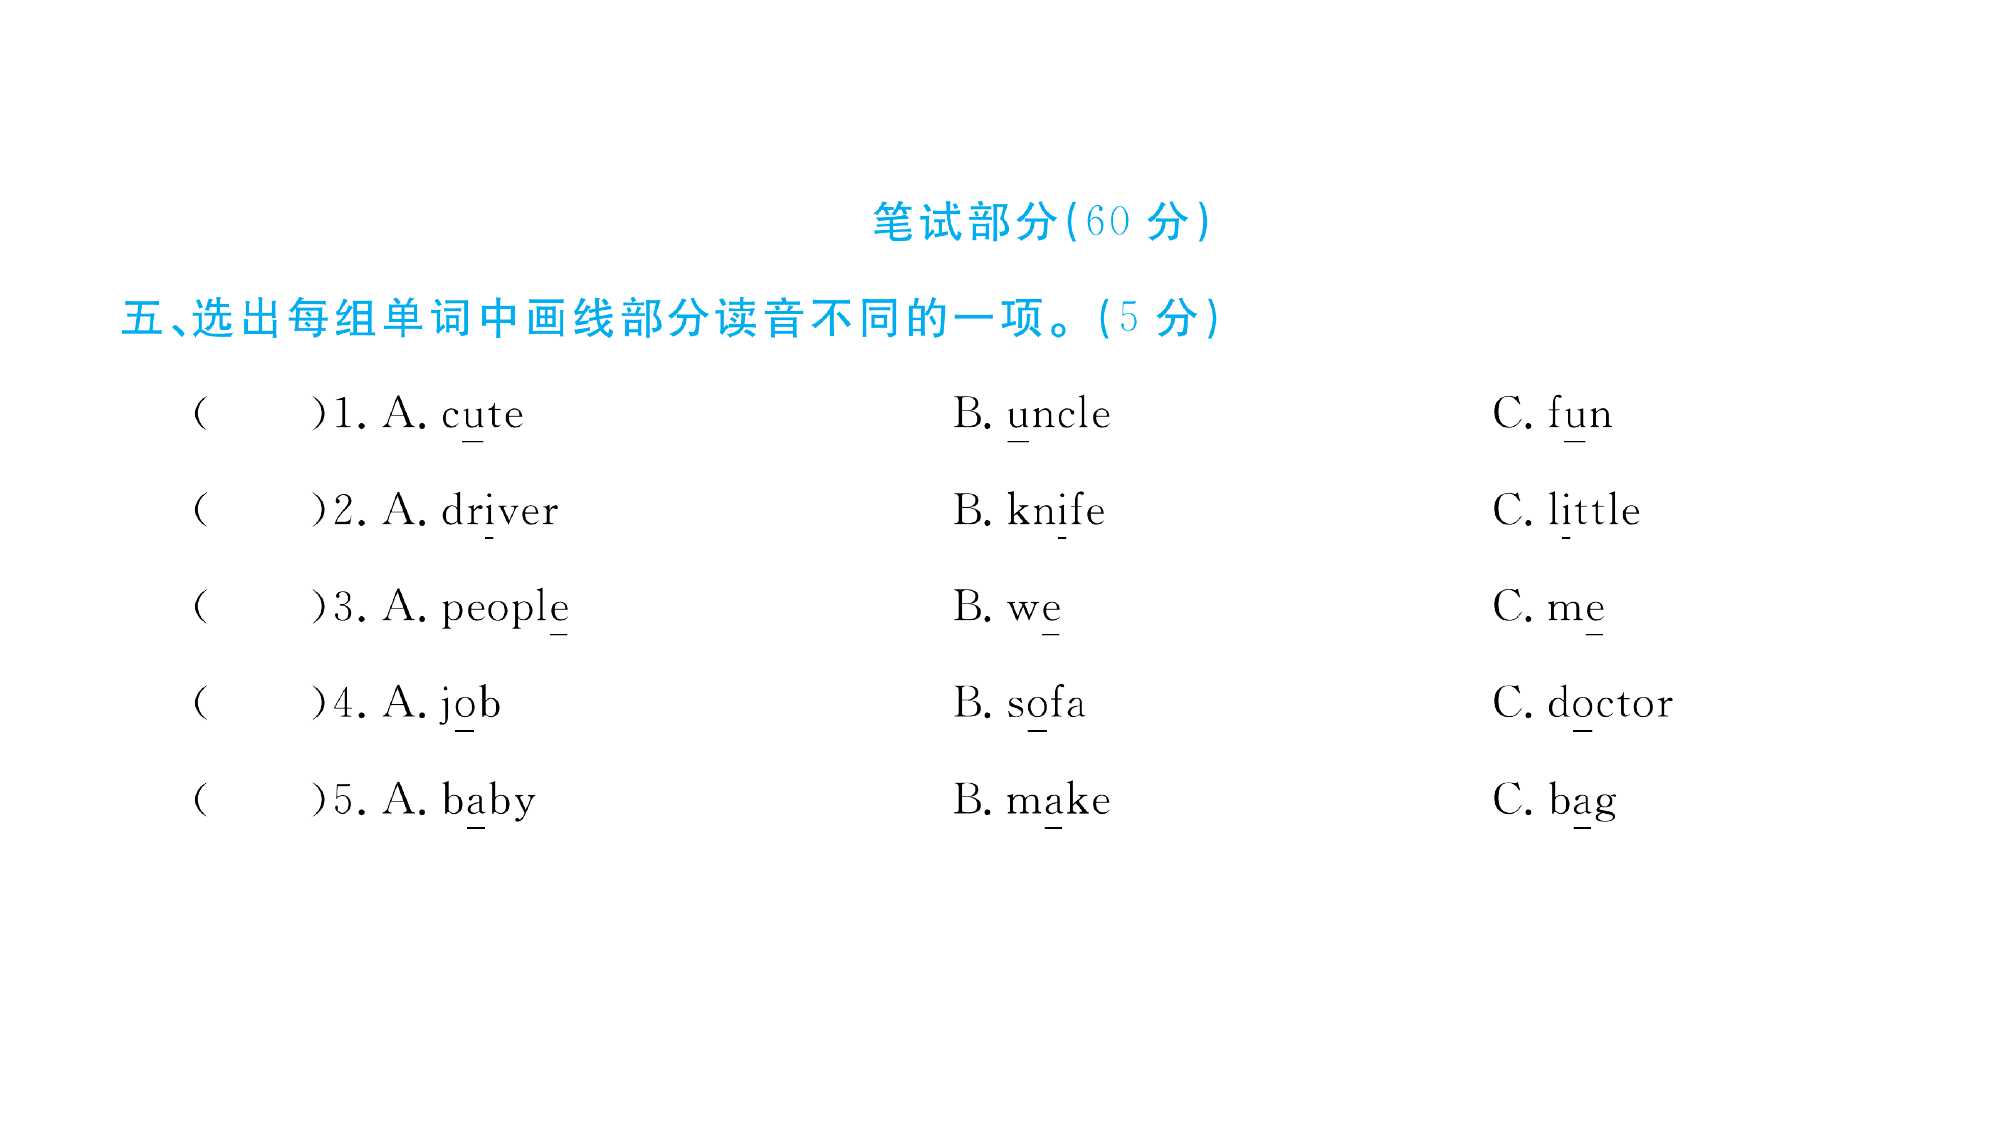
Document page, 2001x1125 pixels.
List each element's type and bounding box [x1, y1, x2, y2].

picture [118, 177, 2000, 844]
